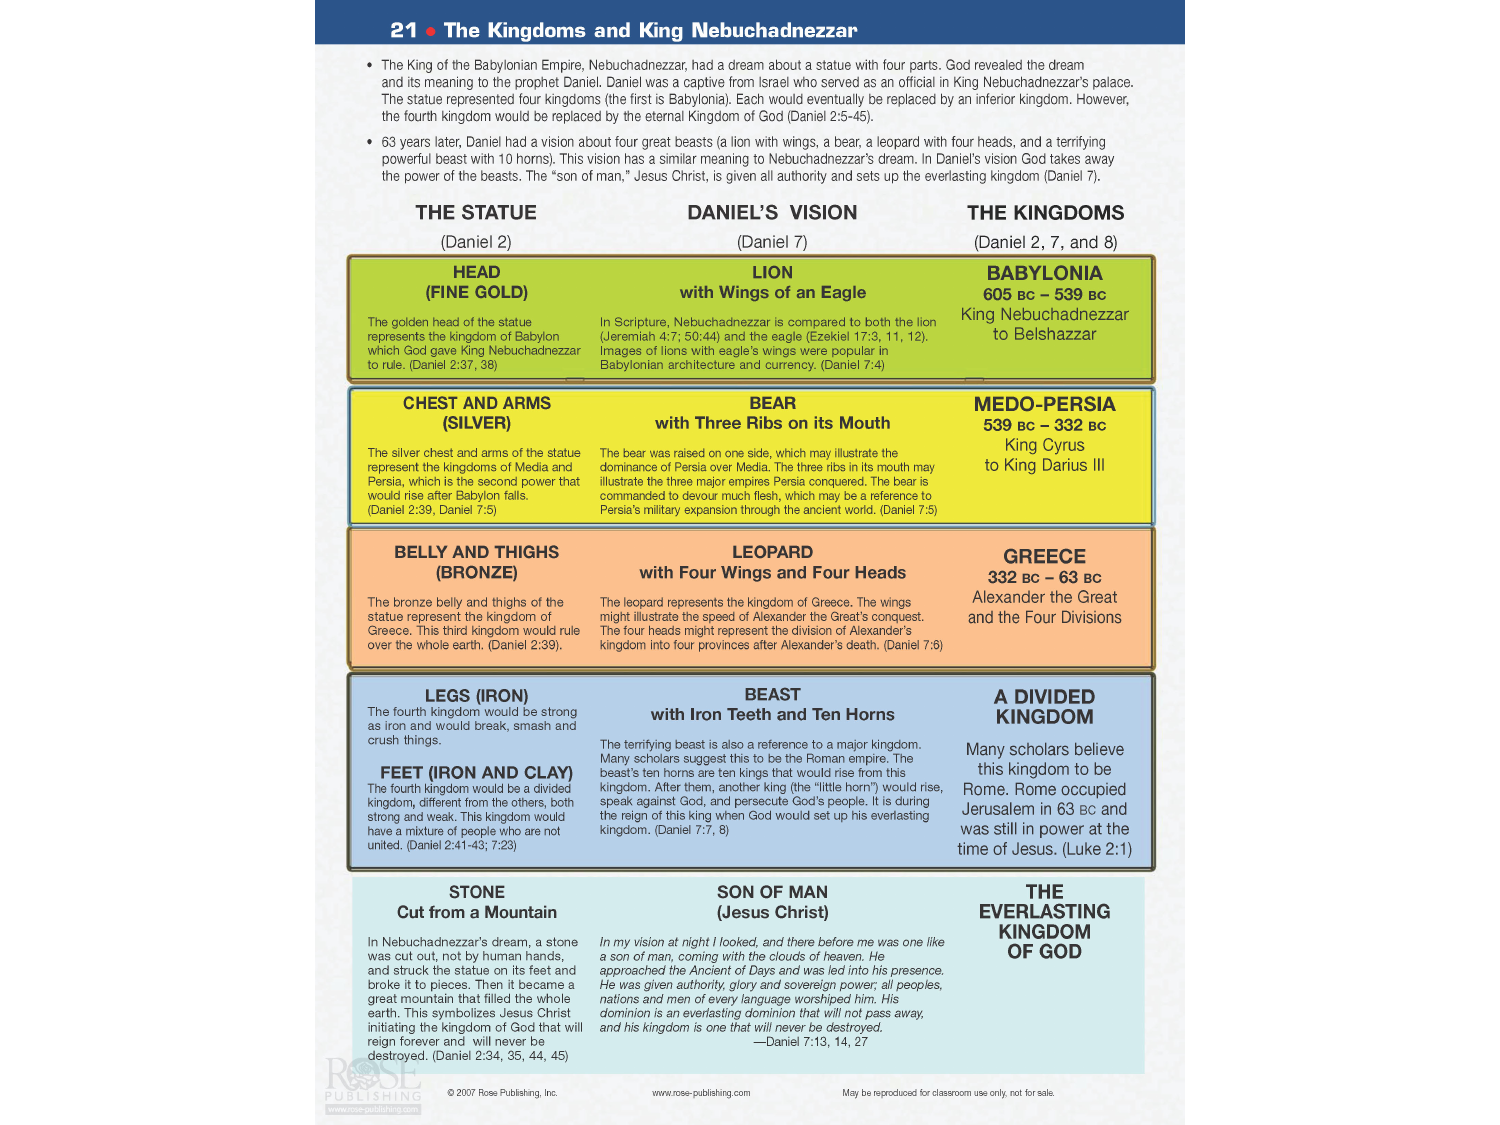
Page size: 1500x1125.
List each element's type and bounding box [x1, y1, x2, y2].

picture [315, 0, 1185, 1125]
